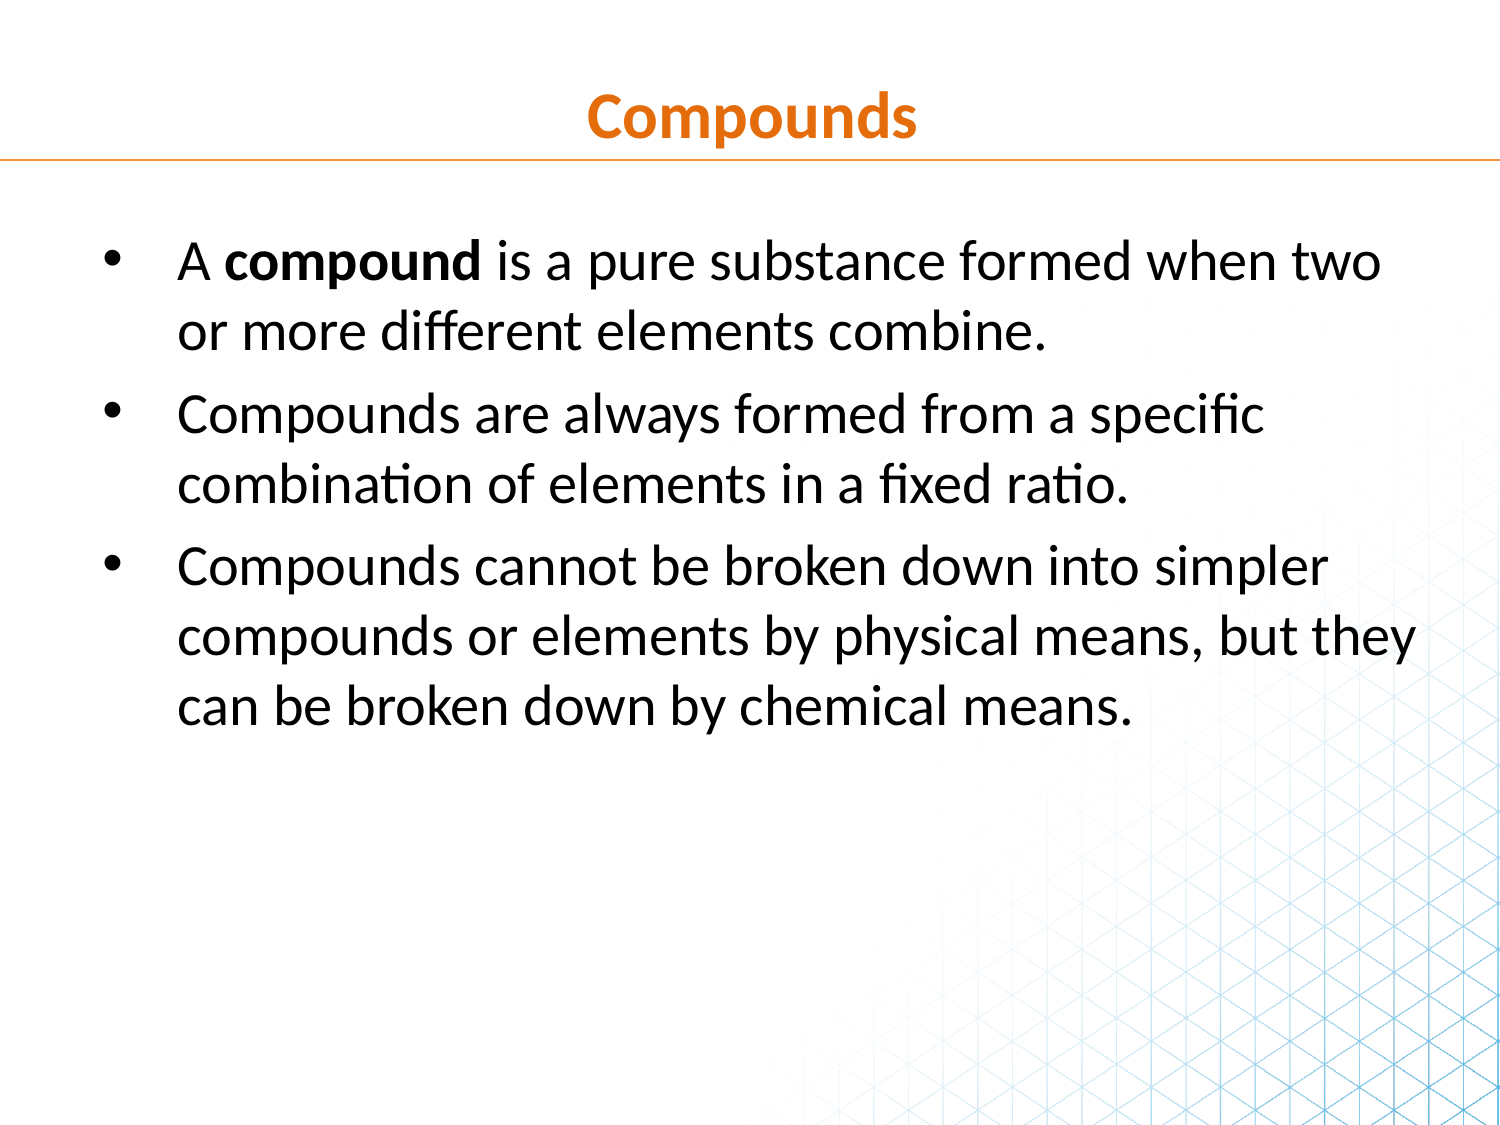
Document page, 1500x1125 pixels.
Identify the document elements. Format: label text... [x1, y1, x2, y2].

picture [721, 287, 1500, 1125]
text_box A compound is a pure substance formed when two or more different elements combine. Compounds are always formed from a specific combination of elements in a fixed ratio. Compounds cannot be broken down into simpler compounds or elements by physical means, but they can be broken down by chemical means. [87, 214, 1438, 745]
text_box Compounds [159, 64, 1362, 158]
